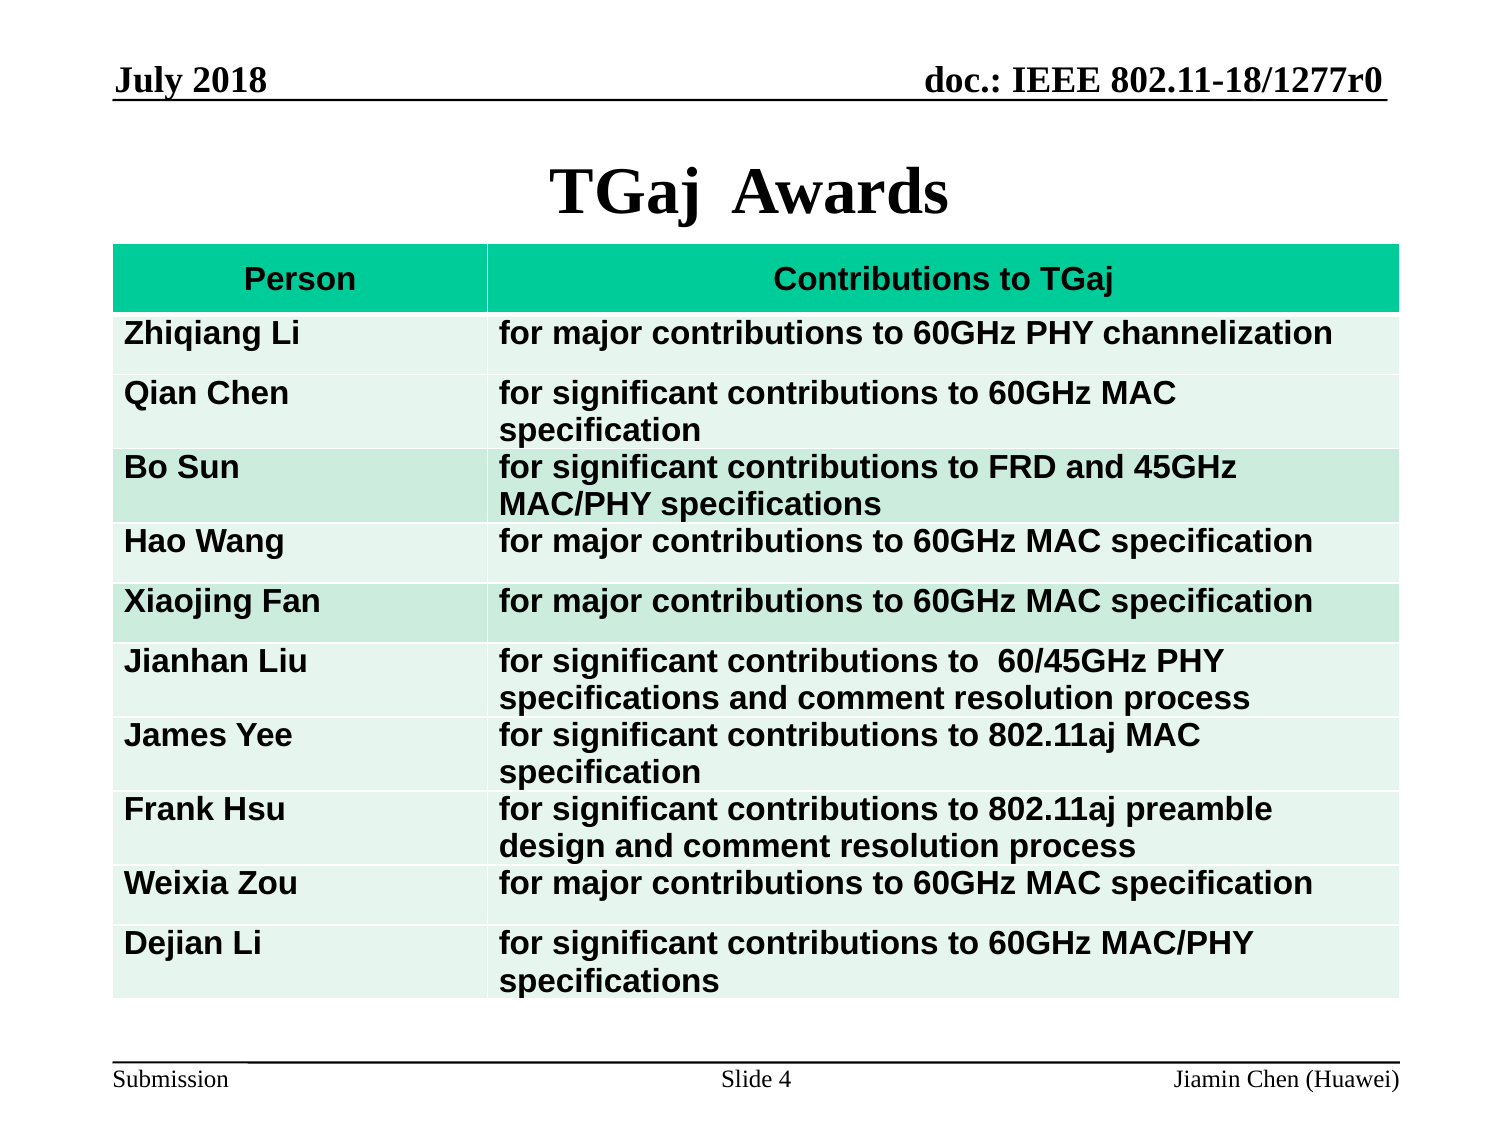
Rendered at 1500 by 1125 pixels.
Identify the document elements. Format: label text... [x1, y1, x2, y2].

footer Jiamin Chen (Huawei) [1137, 1062, 1401, 1094]
table_header Person [113, 244, 487, 312]
table_cell Hao Wang [113, 524, 487, 582]
table_cell Bo Sun [113, 449, 487, 522]
table_cell for significant contributions to 60/45GHz PHY specifications and comment resolution process [488, 644, 1399, 716]
table_cell for significant contributions to 802.11aj MAC specification [488, 718, 1399, 790]
table_cell for major contributions to 60GHz MAC specification [488, 866, 1399, 924]
table_cell for major contributions to 60GHz PHY channelization [488, 317, 1399, 374]
table_cell Weixia Zou [113, 866, 487, 924]
table_cell for major contributions to 60GHz MAC specification [488, 584, 1399, 642]
table_cell Dejian Li [113, 926, 487, 998]
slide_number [114, 54, 270, 101]
table_cell Qian Chen [113, 375, 487, 448]
table_cell for significant contributions to 60GHz MAC specification [488, 375, 1399, 448]
table_cell James Yee [113, 718, 487, 790]
table_cell Frank Hsu [113, 792, 487, 864]
table_header Contributions to TGaj [488, 244, 1399, 312]
table_cell for significant contributions to FRD and 45GHz MAC/PHY specifications [488, 449, 1399, 522]
table_cell Zhiqiang Li [113, 317, 487, 374]
table_cell Jianhan Liu [113, 644, 487, 716]
table_cell for significant contributions to 60GHz MAC/PHY specifications [488, 926, 1399, 998]
table_cell Xiaojing Fan [113, 584, 487, 642]
table_cell for major contributions to 60GHz MAC specification [488, 524, 1399, 582]
slide_number Slide 4 [712, 1061, 800, 1093]
text_box TGaj Awards [112, 112, 1388, 243]
table_cell for significant contributions to 802.11aj preamble design and comment resolution process [488, 792, 1399, 864]
